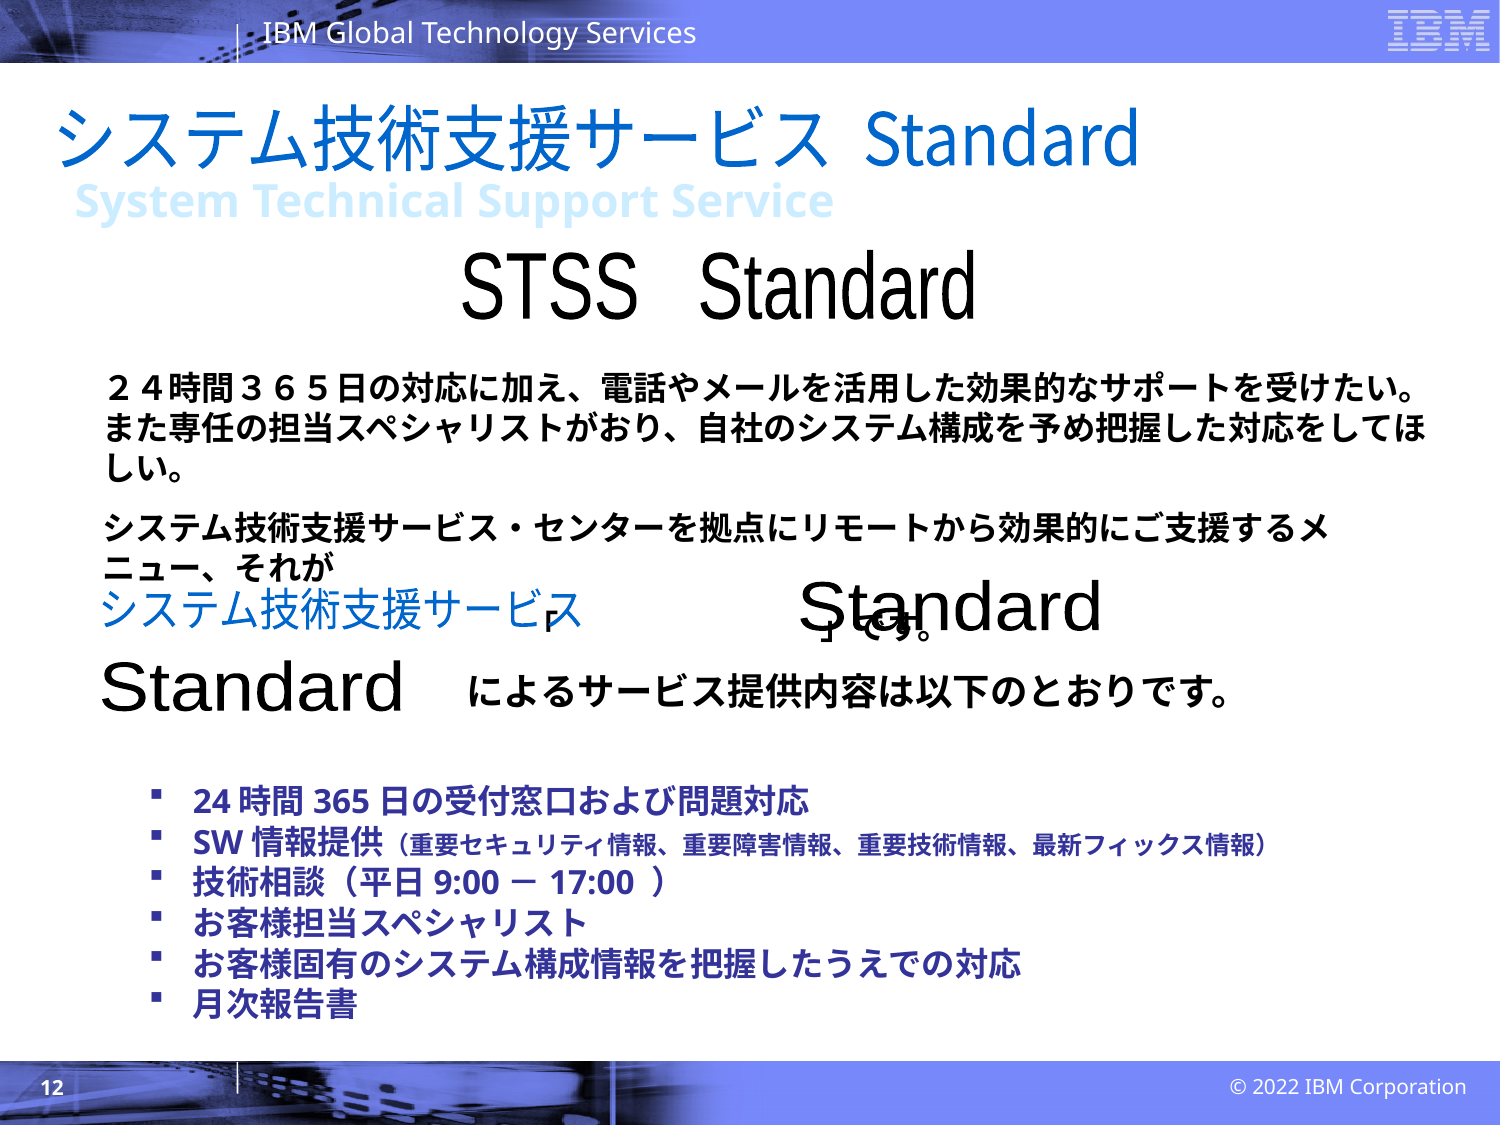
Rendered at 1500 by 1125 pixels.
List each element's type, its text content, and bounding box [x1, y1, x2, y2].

picture [0, 0, 1500, 63]
text_box ２４時間３６５日の対応に加え、電話やメールを活用した効果的なサポートを受けたい。また専任の担当スペシャリストがおり、自社のシステム構成を予め把握した対応をしてほしい。 システム技術支援サービス・センターを拠点にリモートから効果的にご支援するメニュー、それが 「 」です。 [87, 359, 1473, 654]
picture [0, 1061, 1500, 1125]
text_box System Technical Support Service [59, 163, 1172, 234]
text_box によるサービス提供内容は以下のとおりです。 24時間365日の受付窓口および問題対応 SW情報提供（重要セキュリティ情報、重要障害情報、重要技術情報、最新フィックス情報） 技術相談（平日9:00－17:00 ） お客様担当スペシャリスト お客様固有のシステム構成情報を把握したうえでの対応 月次報告書 [134, 639, 1352, 1029]
slide_number 12 [25, 1066, 191, 1120]
